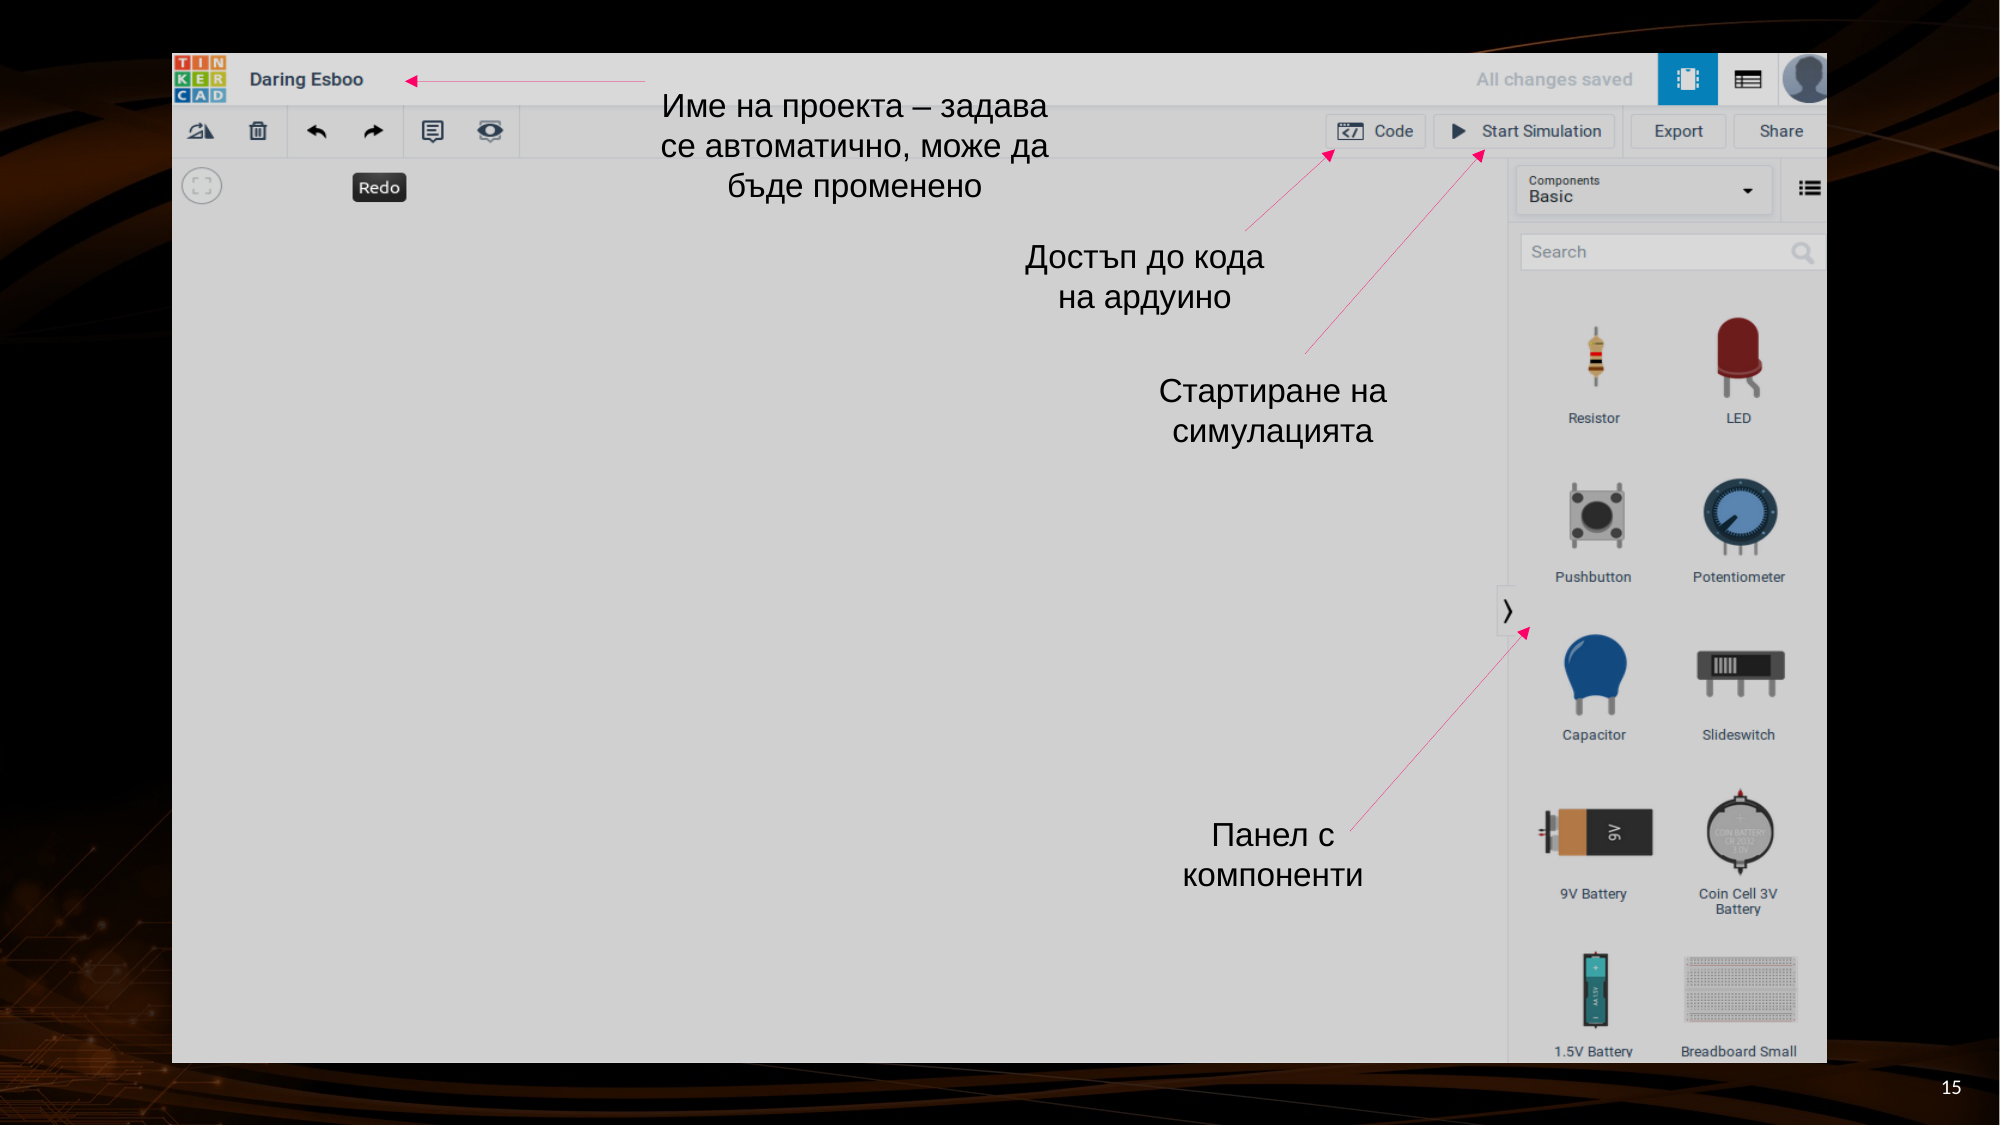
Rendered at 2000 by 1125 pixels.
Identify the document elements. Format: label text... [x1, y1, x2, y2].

picture [0, 0, 2000, 1125]
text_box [172, 53, 1827, 1063]
slide_number 15 [1897, 1070, 1968, 1103]
